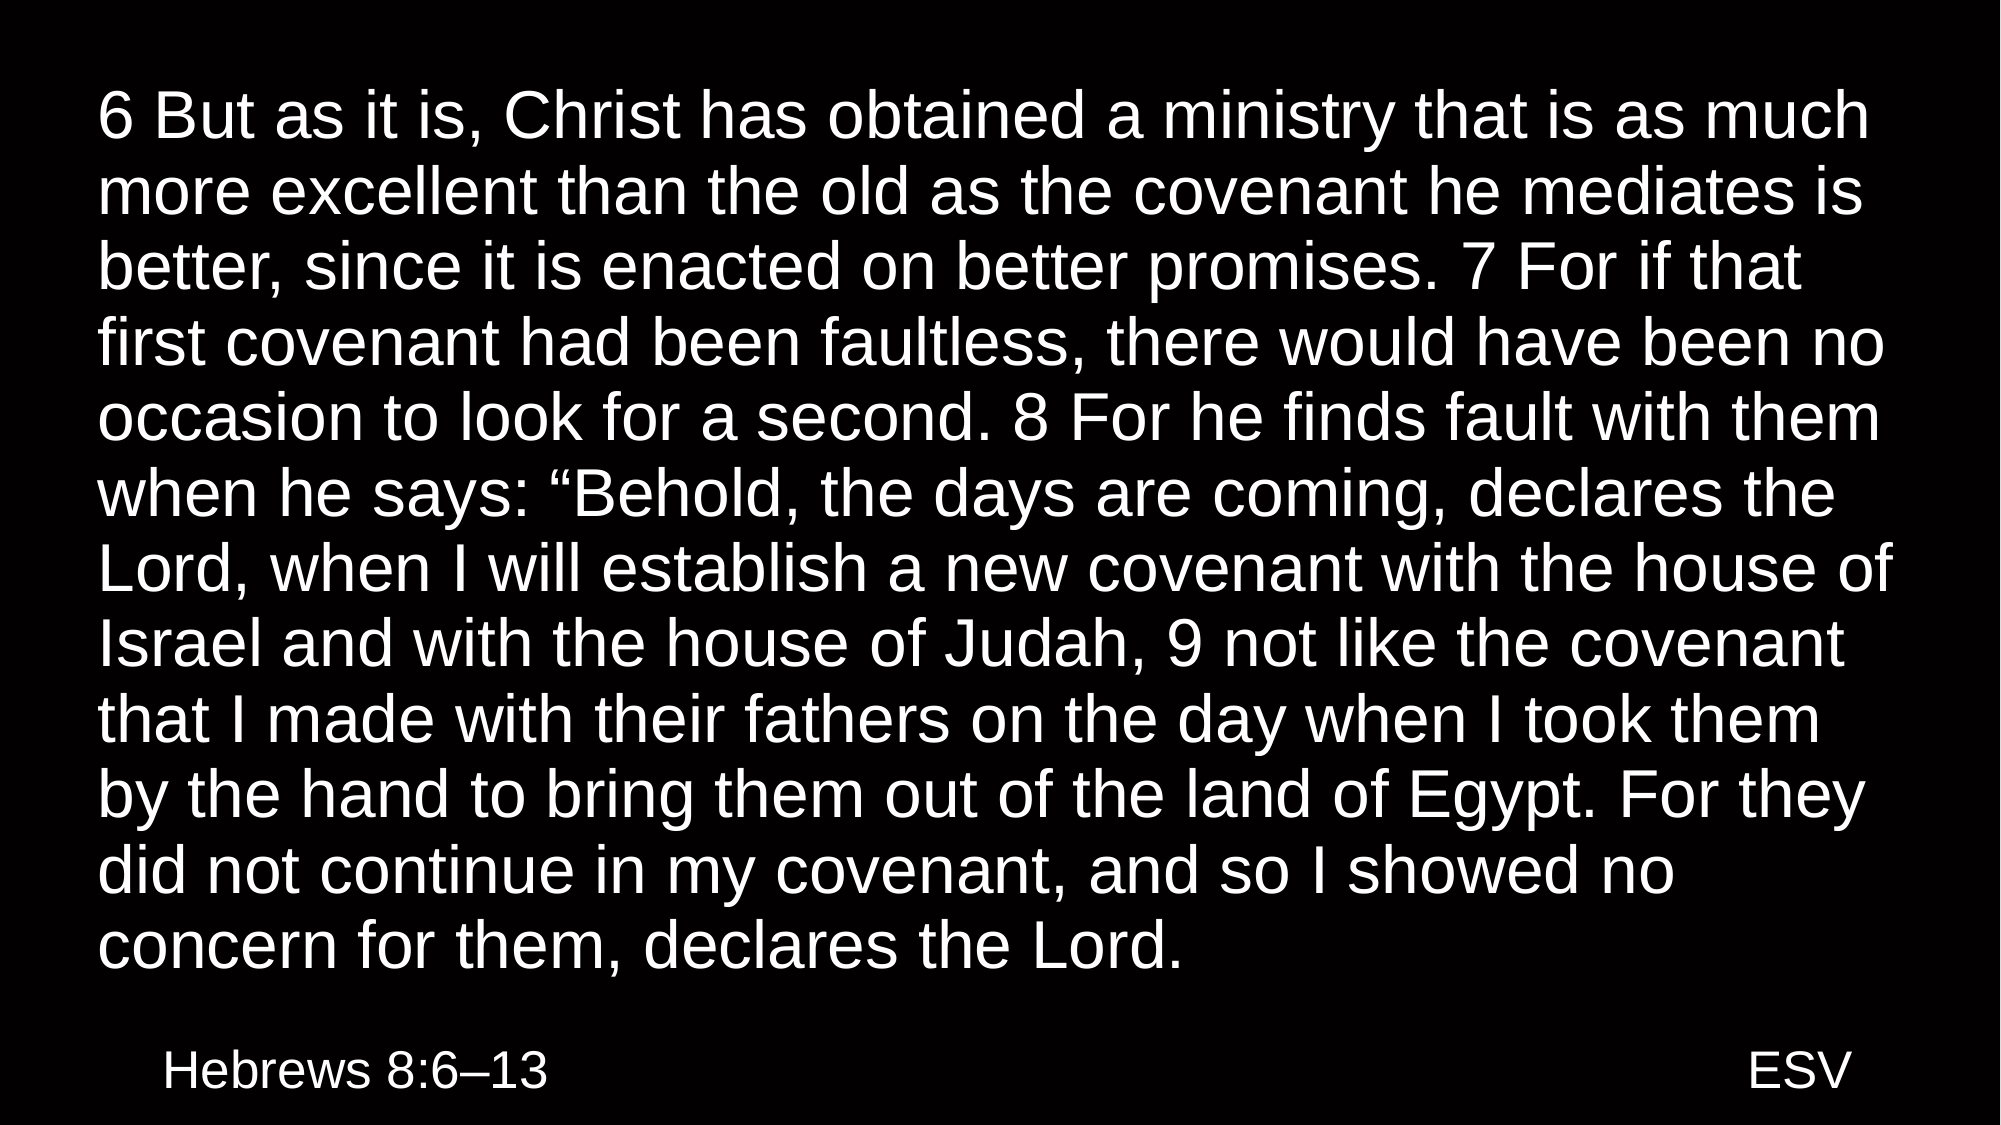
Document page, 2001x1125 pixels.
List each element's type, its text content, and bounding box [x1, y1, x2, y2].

list 6 But as it is, Christ has obtained a ministry that is as much more excellent than the old as the covenant he mediates is better, since it is enacted on better promises. 7 For if that first covenant had been faultless, there would have been no occasion to look for a second. 8 For he finds fault with them when he says: “Behold, the days are coming, declares the Lord, when I will establish a new covenant with the house of Israel and with the house of Judah, 9 not like the covenant that I made with their fathers on the day when I took them by the hand to bring them out of the land of Egypt. For they did not continue in my covenant, and so I showed no concern for them, declares the Lord. [82, 49, 1911, 1011]
list ESV [1633, 1032, 1868, 1108]
list Hebrews 8:6–13 [147, 1032, 1593, 1108]
picture [0, 0, 2001, 1125]
